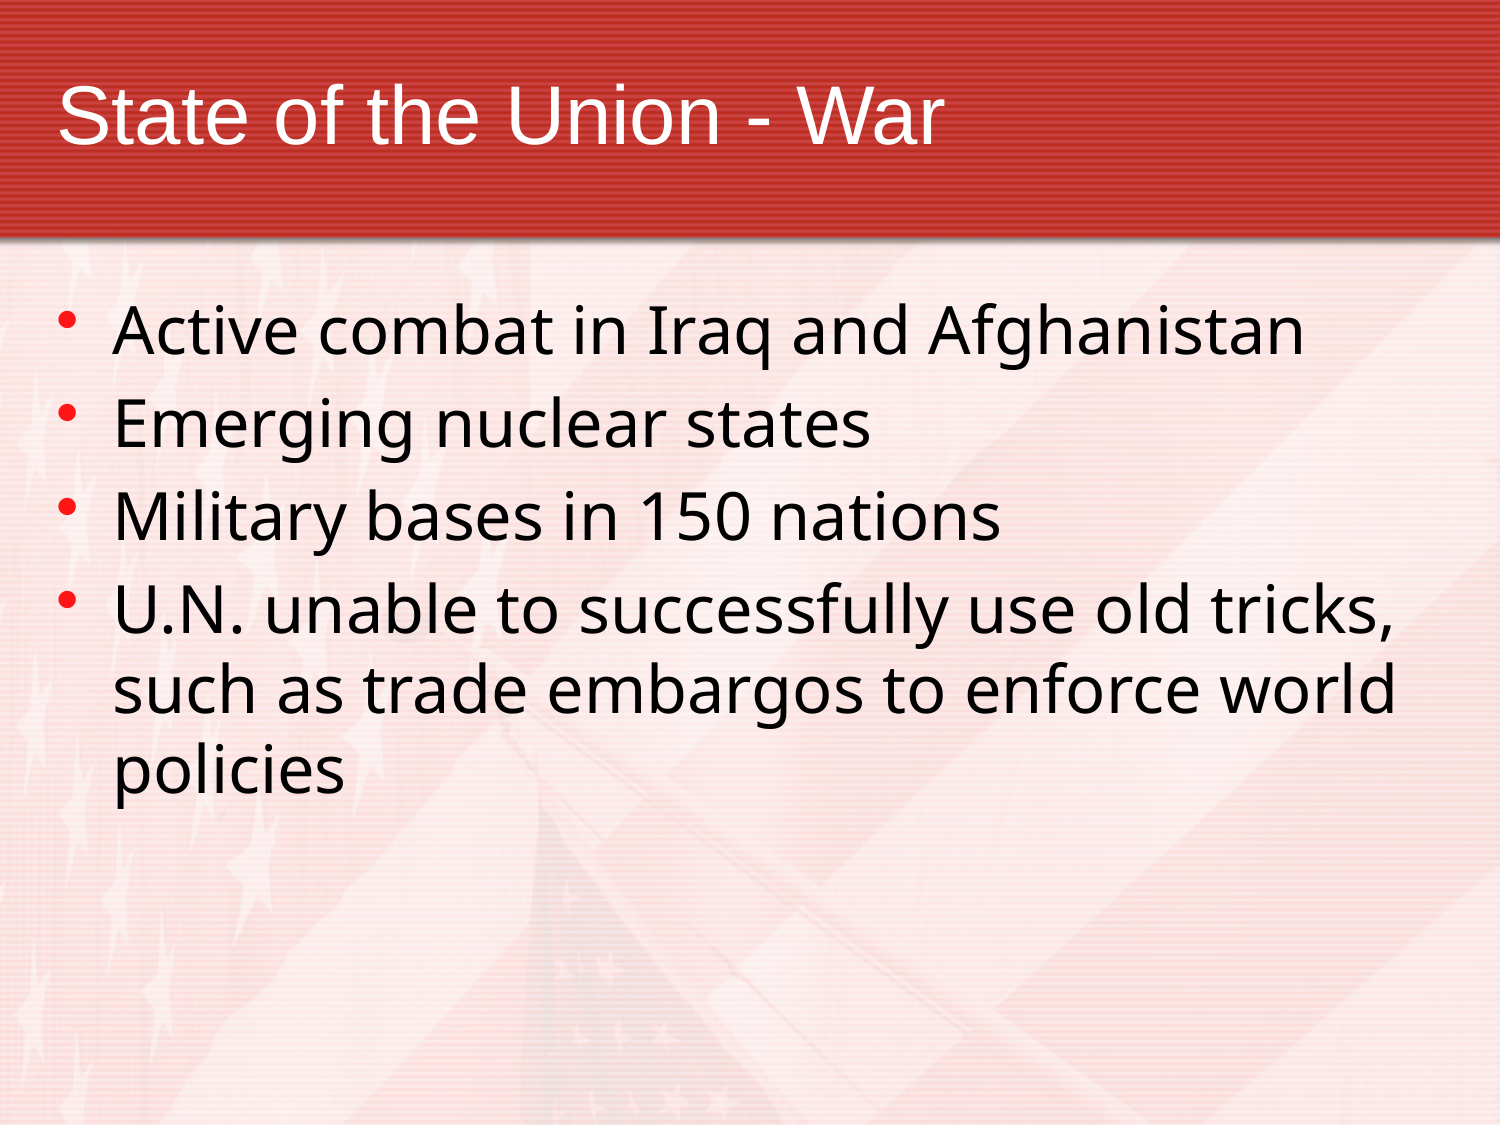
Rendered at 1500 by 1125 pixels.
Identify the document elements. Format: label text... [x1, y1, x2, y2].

picture [0, 0, 1500, 1125]
title State of the Union - War [40, 42, 1460, 170]
list Active combat in Iraq and Afghanistan Emerging nuclear states Military bases in 150 nations U.N. unable to successfully use old tricks, such as trade embargos to enforce world policies [40, 279, 1460, 376]
